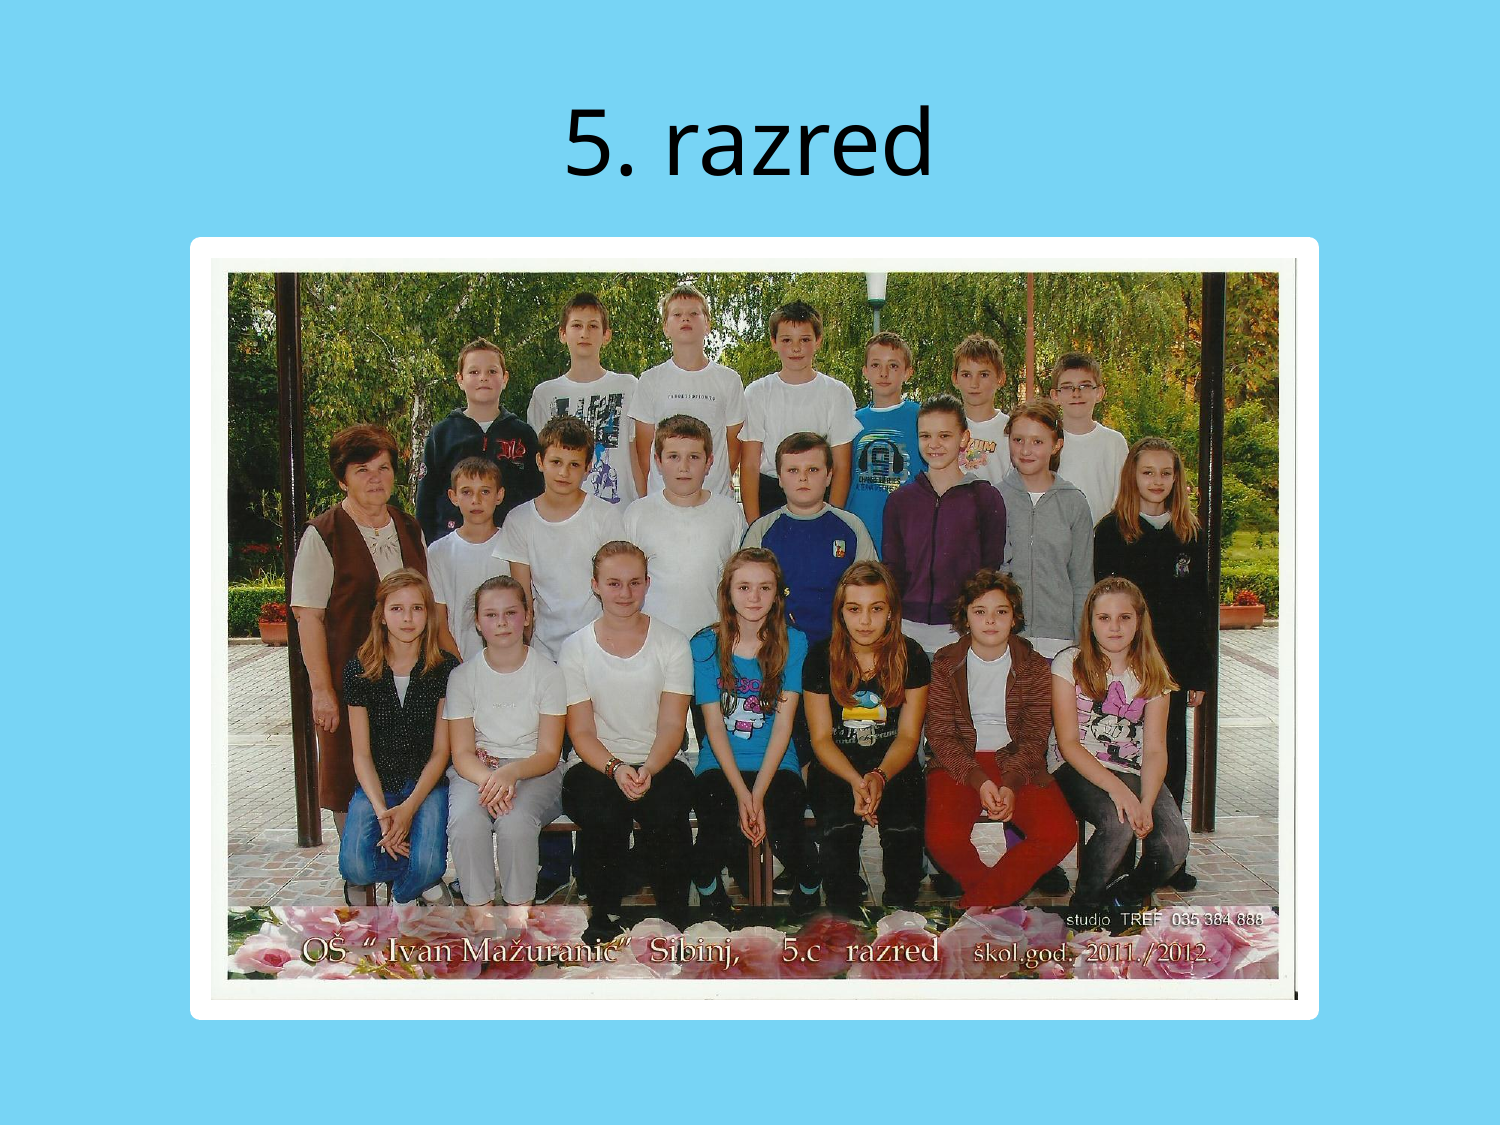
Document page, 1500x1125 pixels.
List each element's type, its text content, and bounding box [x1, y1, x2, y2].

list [210, 257, 1299, 1000]
title 5. razred [75, 45, 1425, 233]
